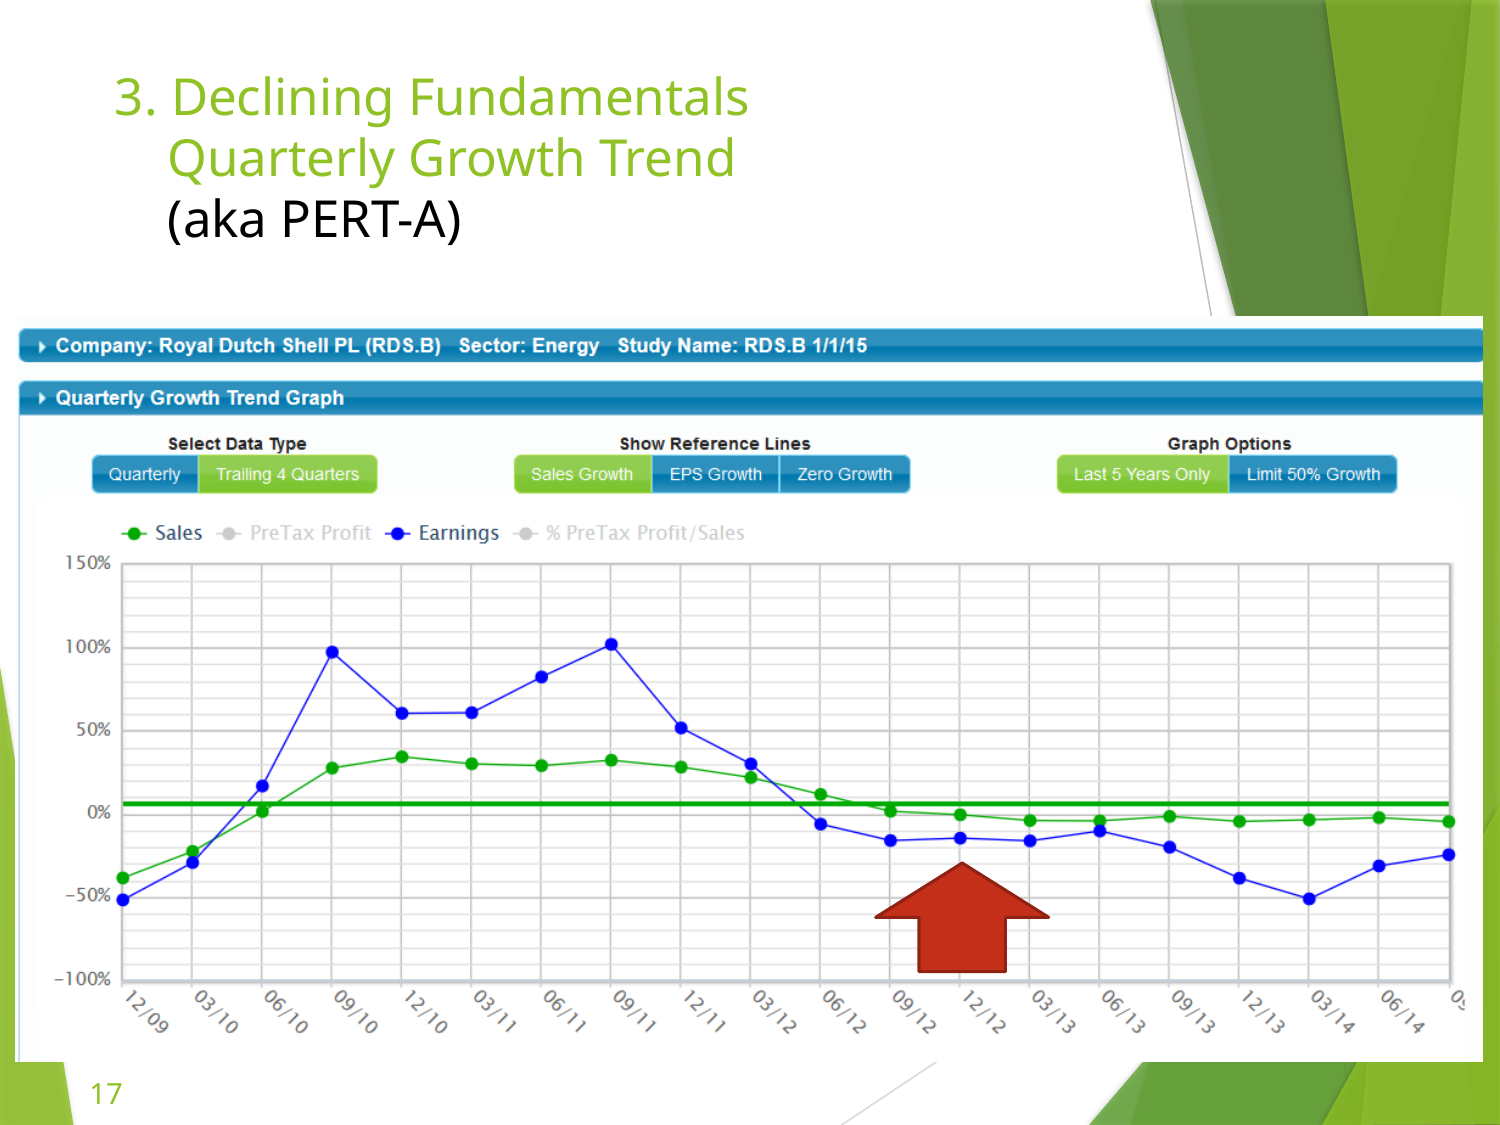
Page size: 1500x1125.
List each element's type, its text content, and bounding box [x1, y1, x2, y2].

slide_number 17 [74, 1072, 159, 1125]
picture [15, 316, 1483, 1063]
title 3. Declining Fundamentals Quarterly Growth Trend (aka PERT-A) [99, 57, 1358, 315]
